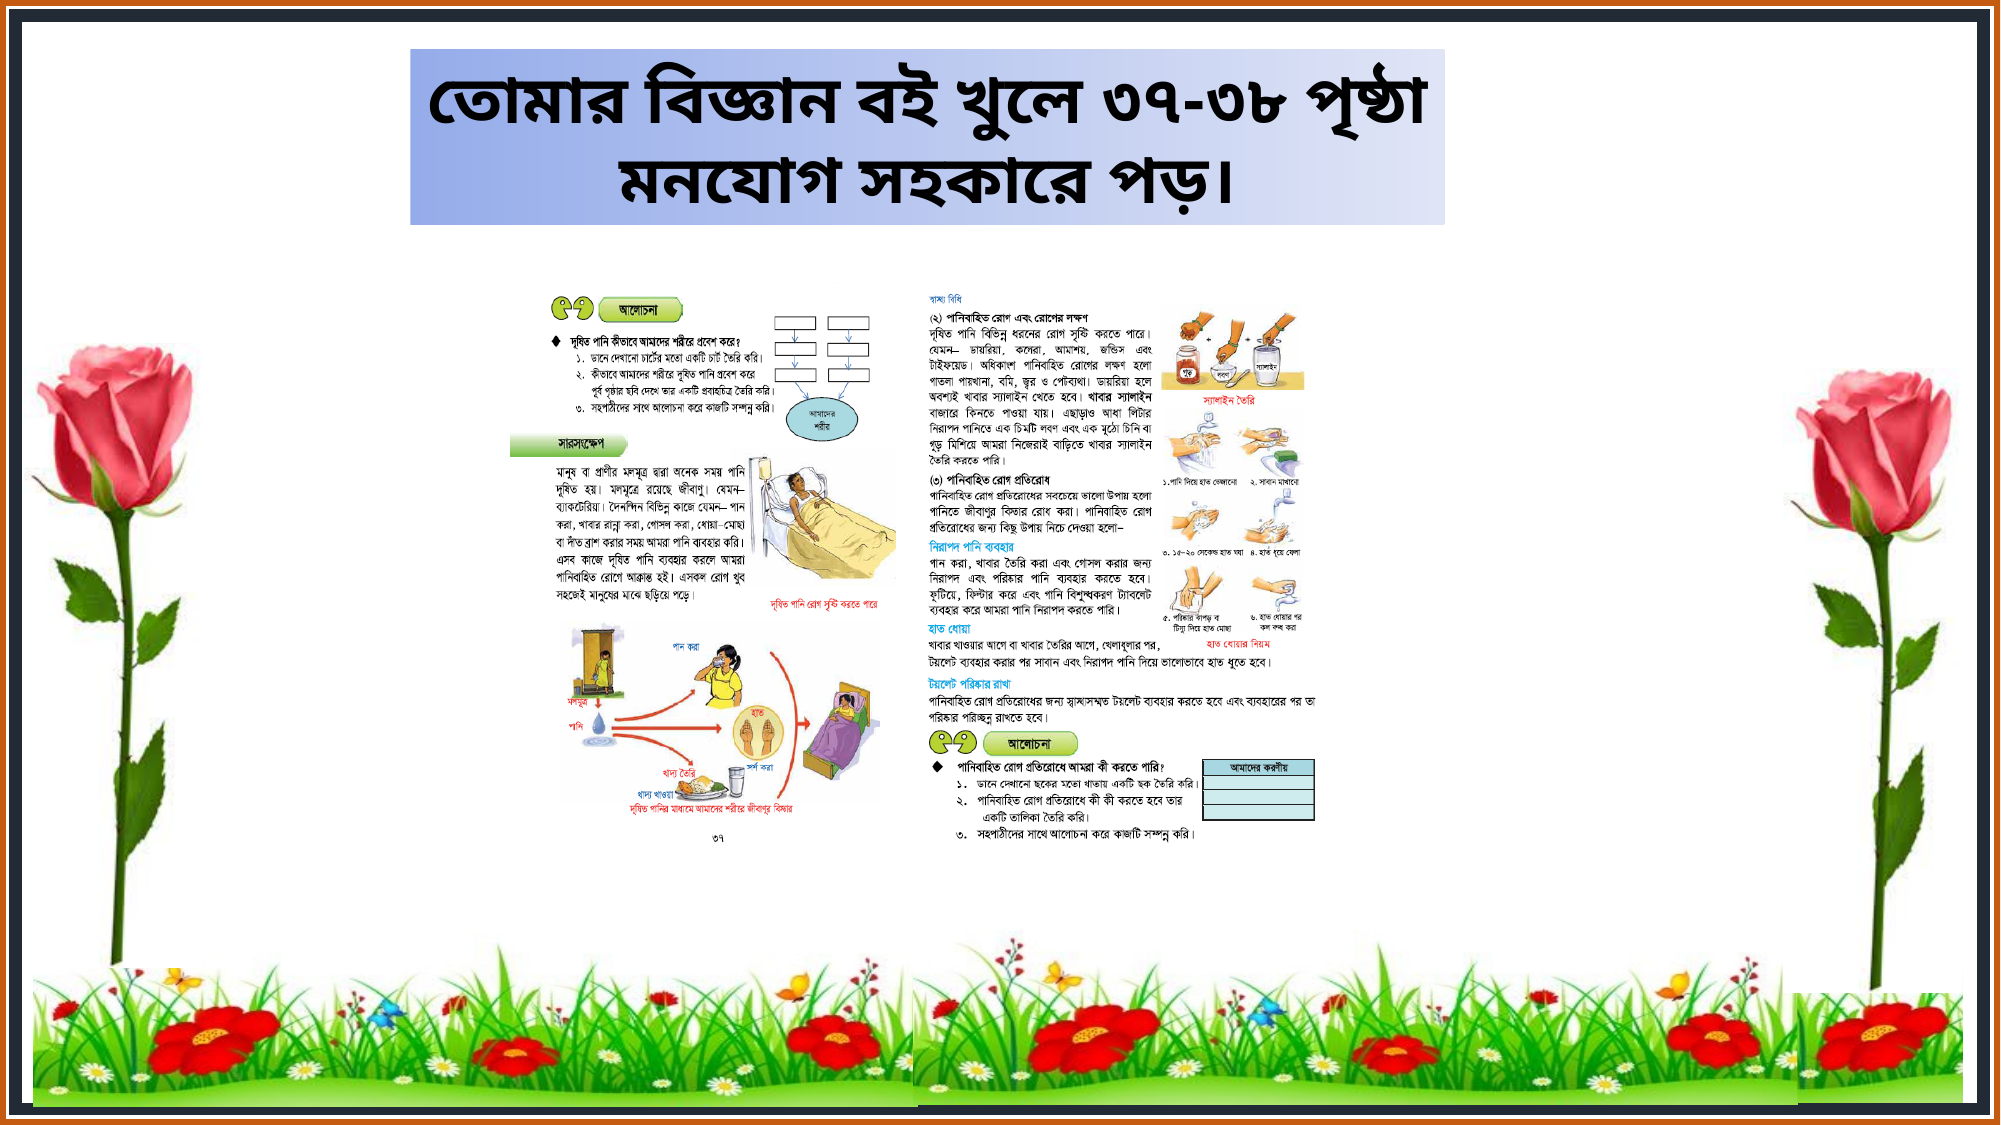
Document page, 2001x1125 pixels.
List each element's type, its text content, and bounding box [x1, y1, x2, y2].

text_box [483, 282, 1371, 857]
picture [24, 343, 1963, 1107]
text_box তোমার বিজ্ঞান বই খুলে ৩৭-৩৮ পৃষ্ঠা মনযোগ সহকারে পড়। [410, 49, 1445, 225]
